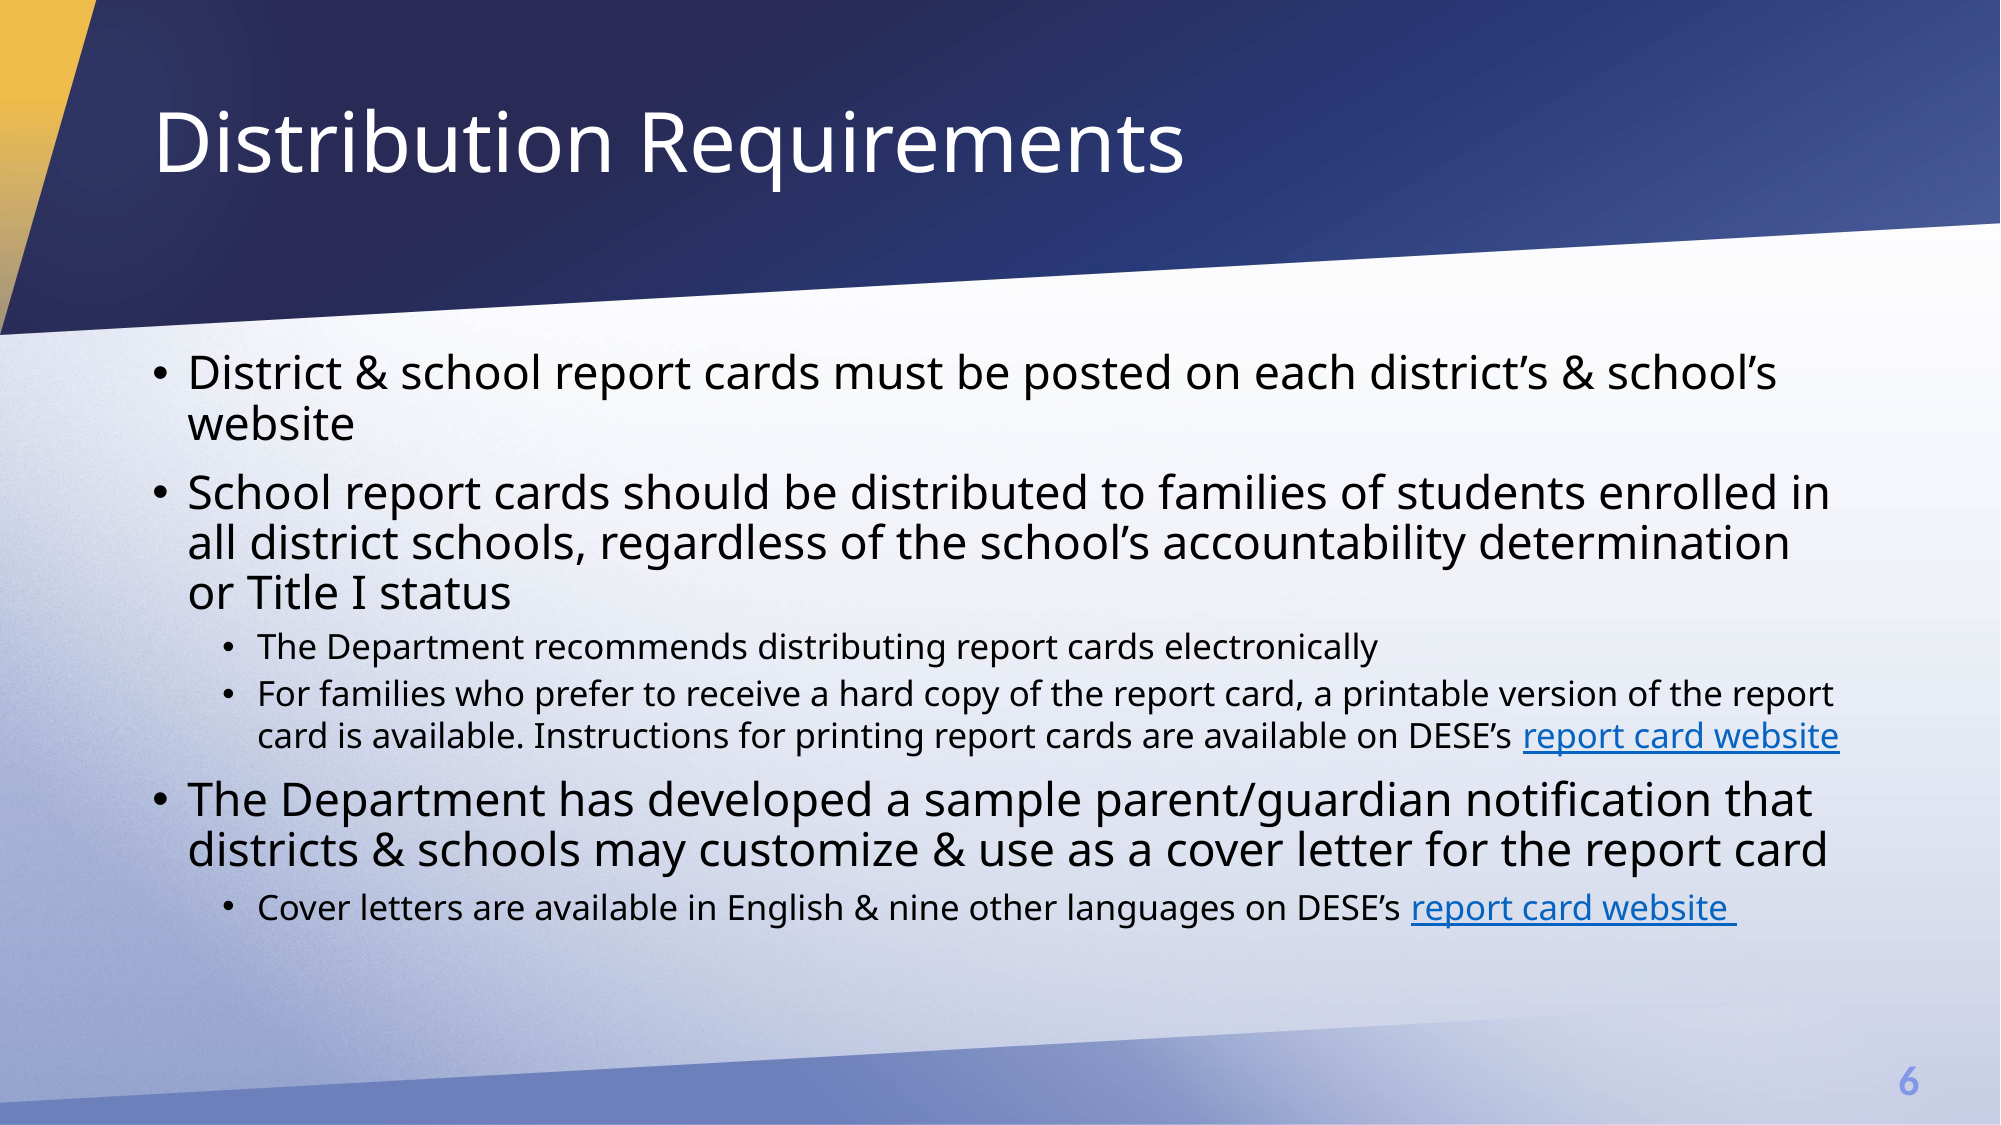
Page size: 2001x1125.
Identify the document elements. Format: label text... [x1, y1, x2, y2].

list District & school report cards must be posted on each district’s & school’s website School report cards should be distributed to families of students enrolled in all district schools, regardless of the school’s accountability determination or Title I status The Department recommends distributing report cards electronically For families who prefer to receive a hard copy of the report card, a printable version of the report card is available. Instructions for printing report cards are available on DESE’s report card website The Department has developed a sample parent/guardian notification that districts & schools may customize & use as a cover letter for the report card Cover letters are available in English & nine other languages on DESE’s report card website [137, 342, 1863, 1008]
picture [0, 0, 2000, 1125]
title Distribution Requirements [137, 59, 1863, 231]
